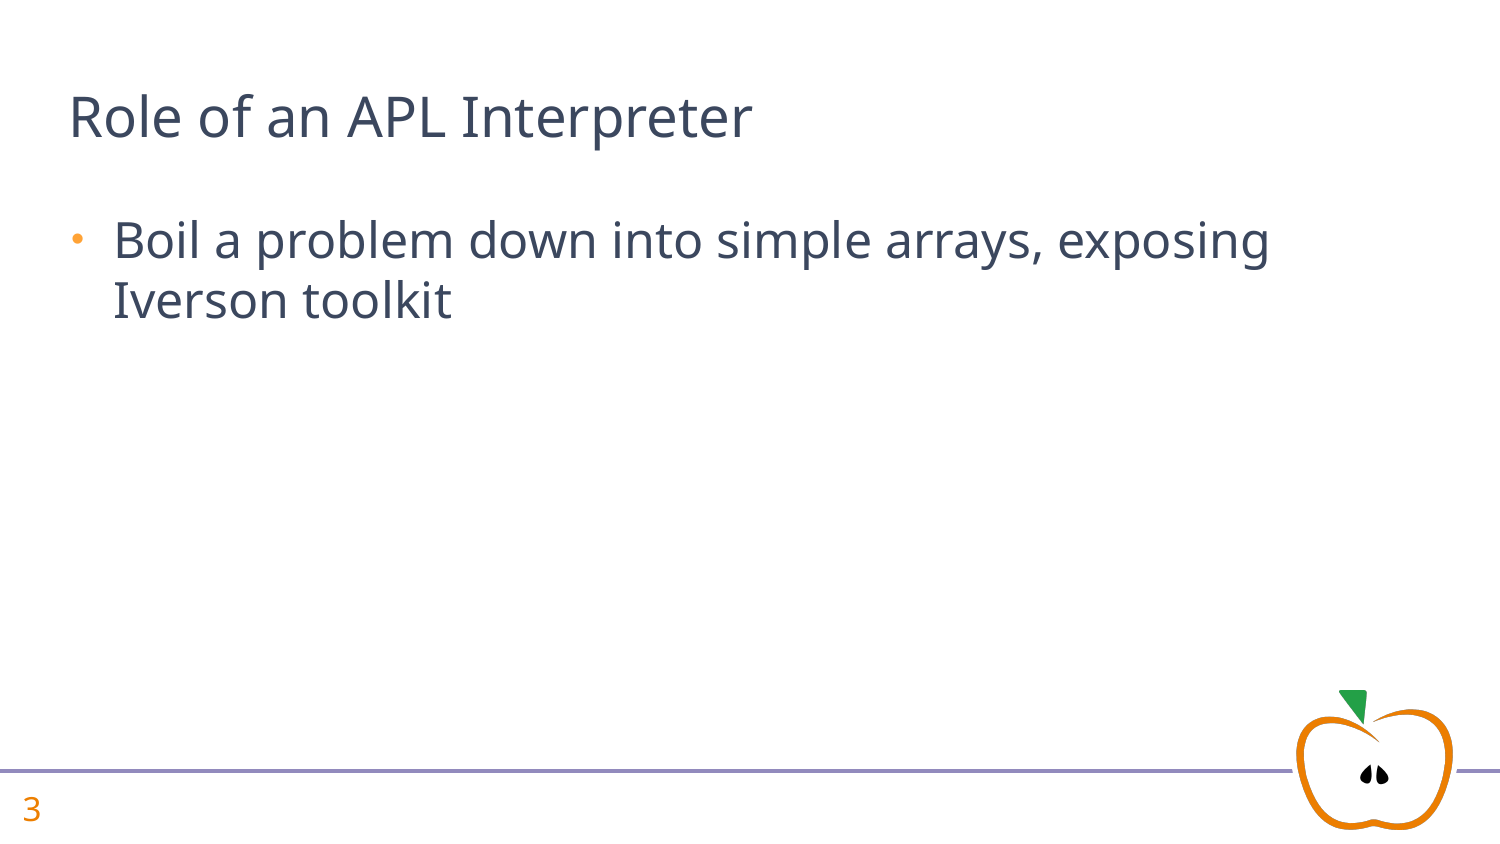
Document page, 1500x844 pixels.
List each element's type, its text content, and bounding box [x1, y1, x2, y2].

picture [1296, 690, 1453, 830]
title Role of an APL Interpreter [53, 43, 1203, 157]
list Boil a problem down into simple arrays, exposing Iverson toolkit [56, 200, 1430, 758]
